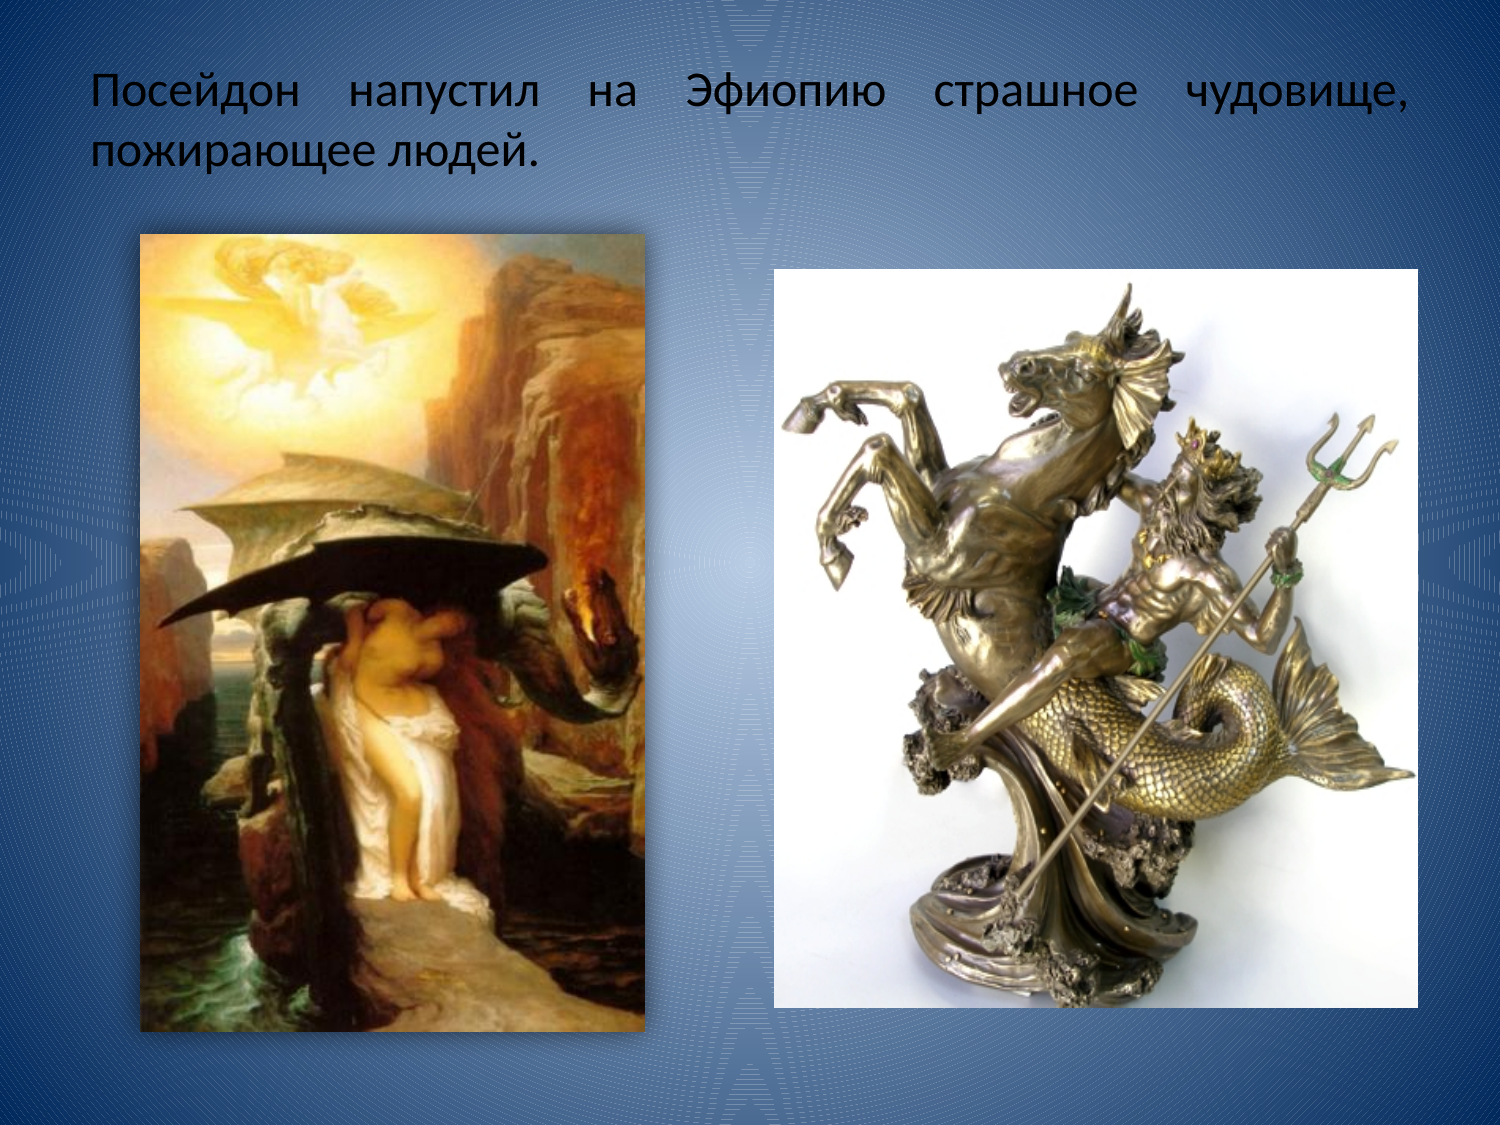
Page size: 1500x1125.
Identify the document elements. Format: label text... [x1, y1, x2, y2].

title Посейдон напустил на Эфиопию страшное чудовище, пожирающее людей. [75, 45, 1425, 188]
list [140, 234, 645, 1032]
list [774, 269, 1419, 1008]
